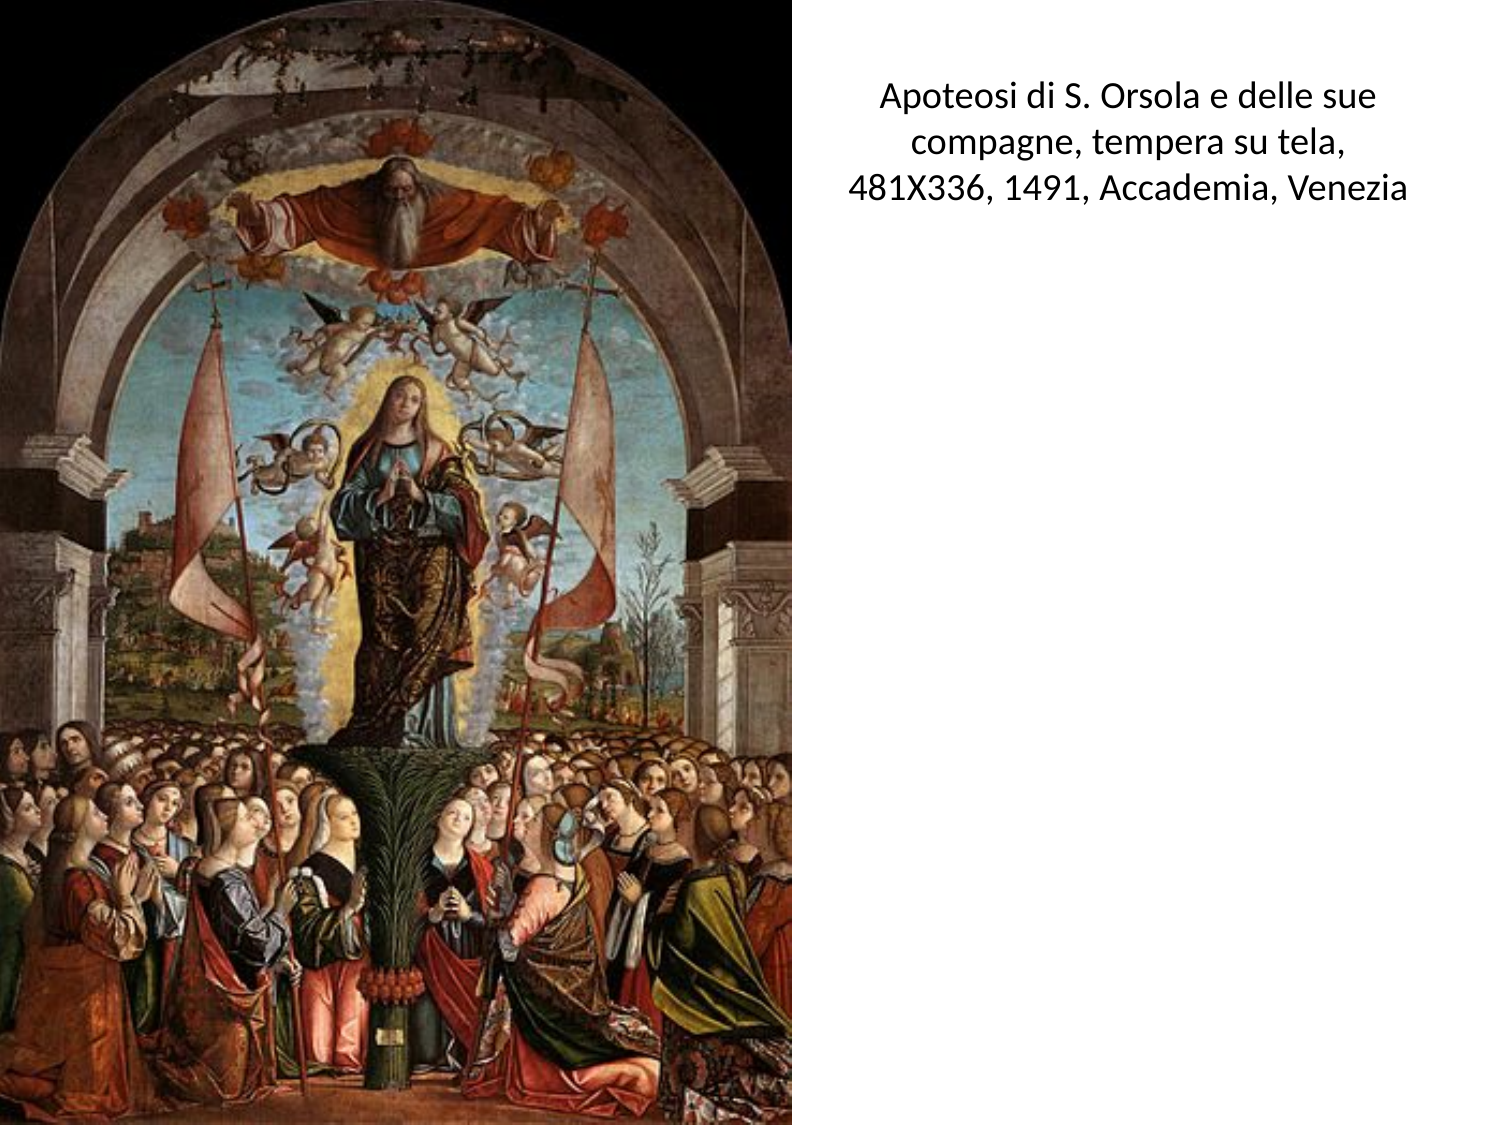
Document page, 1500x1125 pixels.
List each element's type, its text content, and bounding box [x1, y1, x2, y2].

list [0, 0, 792, 1125]
title Apoteosi di S. Orsola e delle sue compagne, tempera su tela, 481X336, 1491, Accademia, Venezia [832, 45, 1425, 233]
